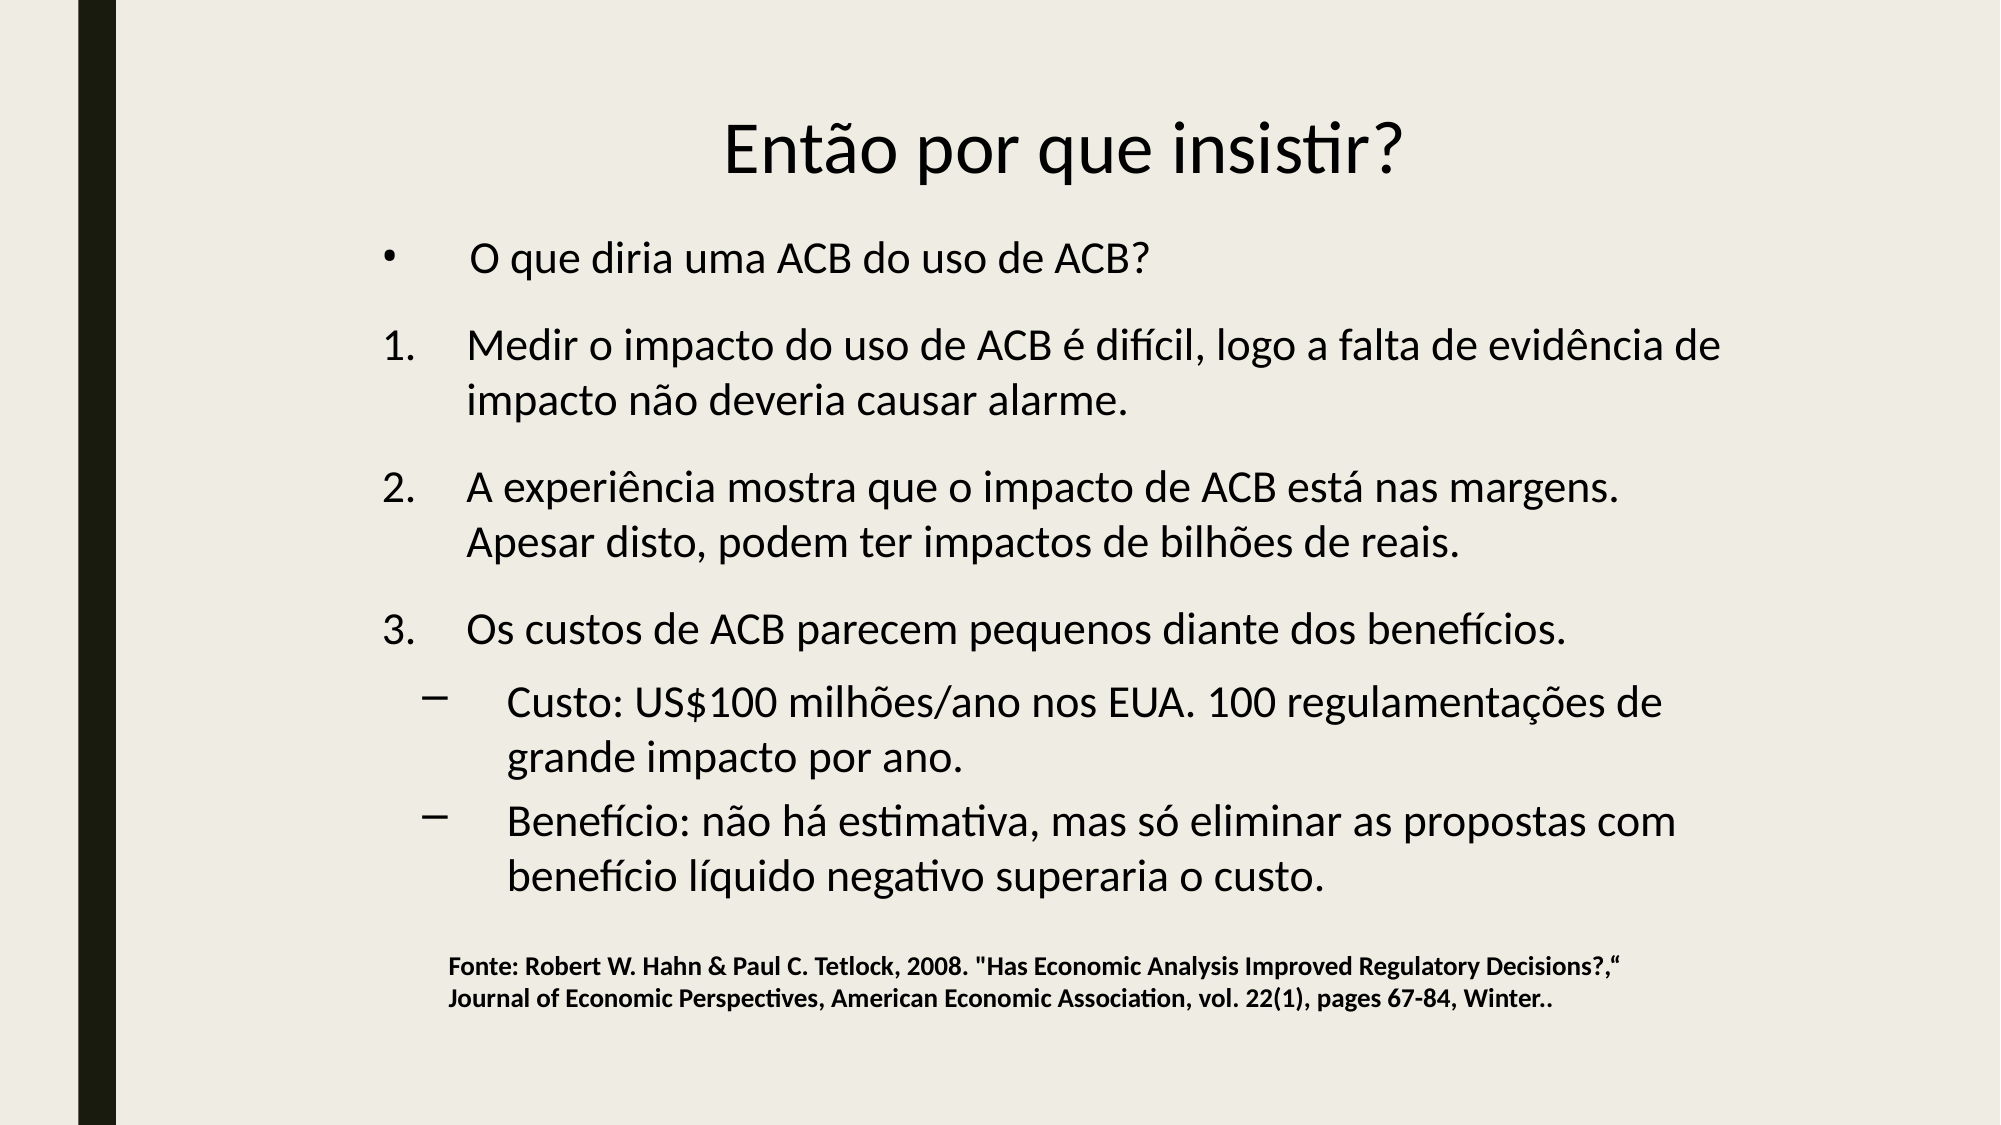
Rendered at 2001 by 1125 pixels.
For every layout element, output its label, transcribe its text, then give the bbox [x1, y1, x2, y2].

text_box Então por que insistir? [388, 101, 1741, 220]
text_box O que diria uma ACB do uso de ACB? Medir o impacto do uso de ACB é difícil, logo a falta de evidência de impacto não deveria causar alarme. A experiência mostra que o impacto de ACB está nas margens. Apesar disto, podem ter impactos de bilhões de reais. Os custos de ACB parecem pequenos diante dos benefícios. Custo: US$100 milhões/ano nos EUA. 100 regulamentações de grande impacto por ano. Benefício: não há estimativa, mas só eliminar as propostas com benefício líquido negativo superaria o custo. [367, 219, 1739, 929]
text_box Fonte: Robert W. Hahn & Paul C. Tetlock, 2008. "Has Economic Analysis Improved Regulatory Decisions?,“ Journal of Economic Perspectives, American Economic Association, vol. 22(1), pages 67-84, Winter.. [433, 940, 1703, 1021]
